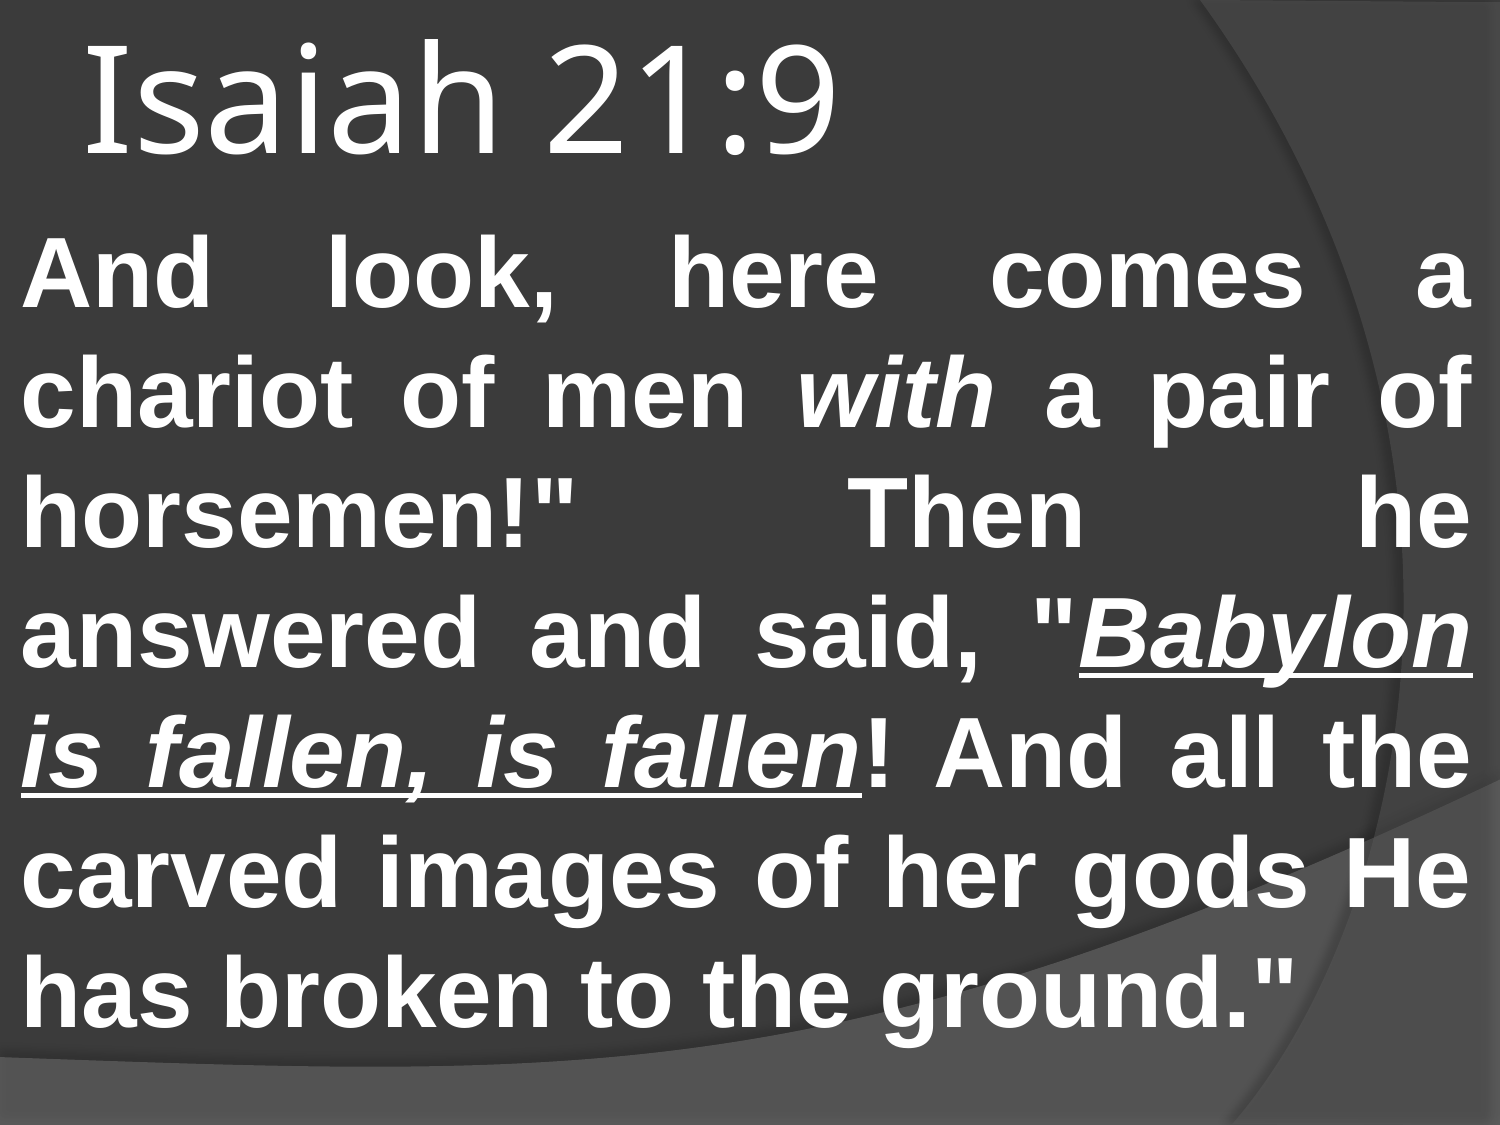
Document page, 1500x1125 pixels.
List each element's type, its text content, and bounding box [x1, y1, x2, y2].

list And look, here comes a chariot of men with a pair of horsemen!" Then he answered and said, "Babylon is fallen, is fallen! And all the carved images of her gods He has broken to the ground." [0, 200, 1488, 1125]
title Isaiah 21:9 [75, 0, 1300, 188]
